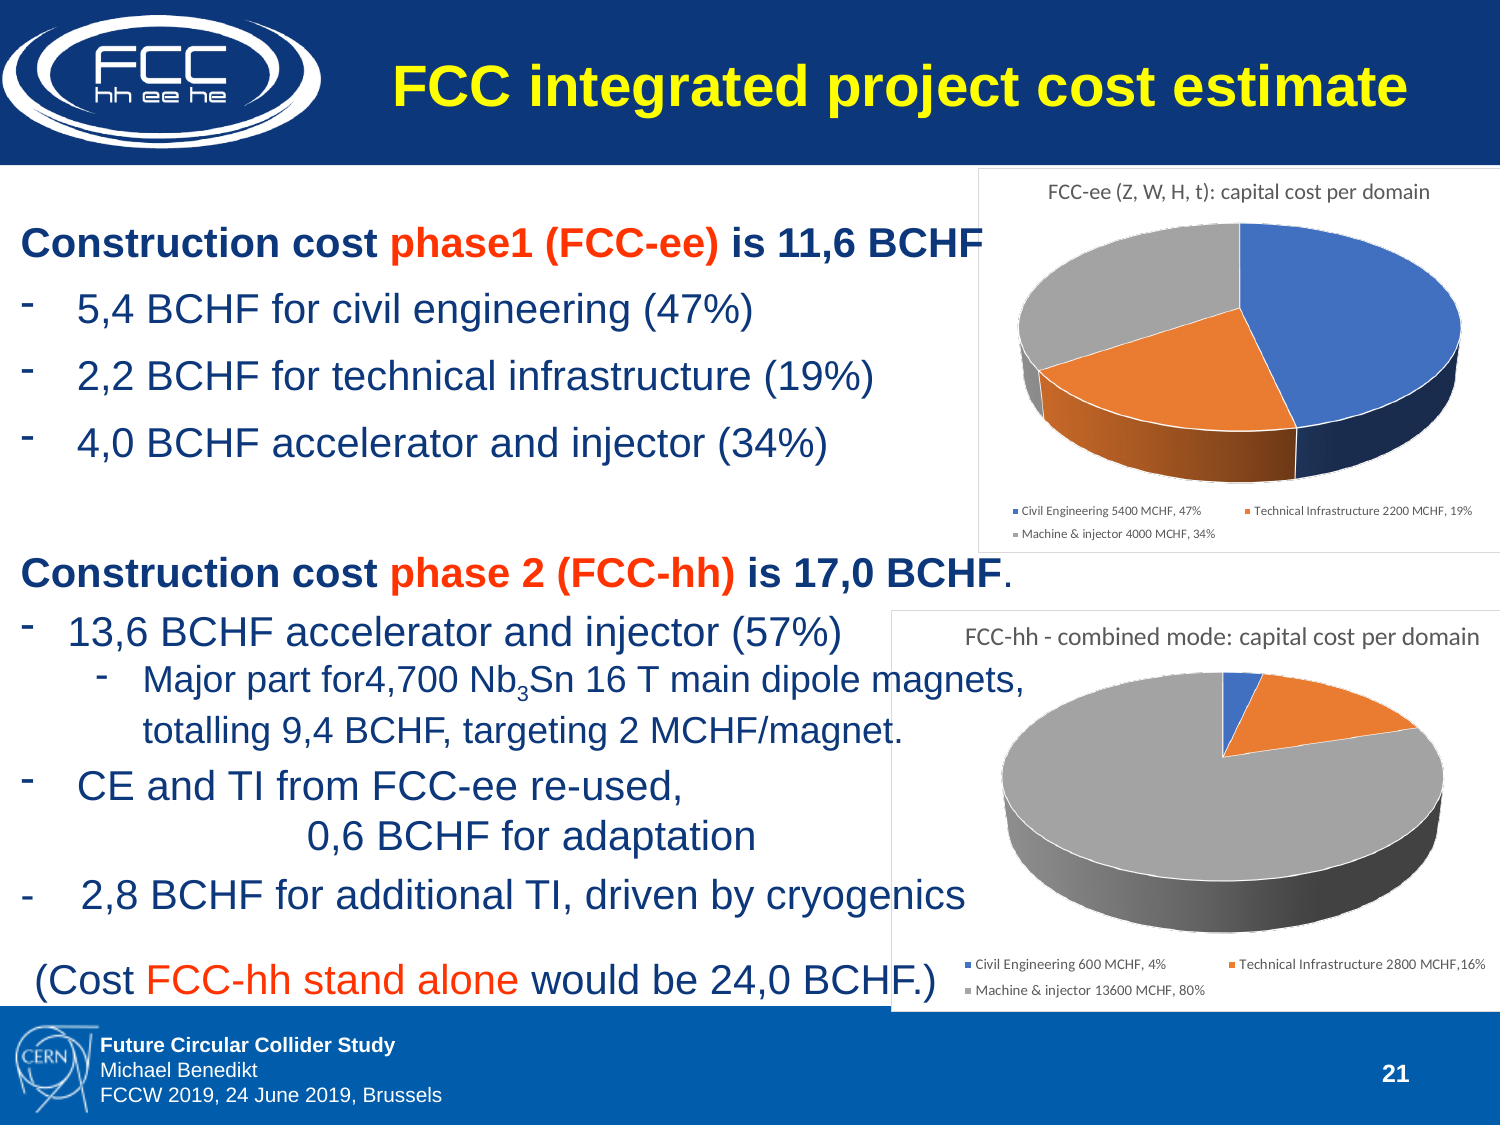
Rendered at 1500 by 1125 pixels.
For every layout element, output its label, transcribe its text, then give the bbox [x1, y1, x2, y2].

picture [0, 12, 328, 153]
picture [890, 609, 1500, 1012]
text_box Construction cost phase 2 (FCC-hh) is 17,0 BCHF. 13,6 BCHF accelerator and injector (57%) Major part for4,700 Nb3Sn 16 T main dipole magnets, totalling 9,4 BCHF, targeting 2 MCHF/magnet. CE and TI from FCC-ee re-used, 0,6 BCHF for adaptation - 2,8 BCHF for additional TI, driven by cryogenics [5, 538, 1093, 925]
picture [977, 168, 1500, 553]
text_box (Cost FCC-hh stand alone would be 24,0 BCHF.) [19, 945, 881, 1011]
text_box FCC integrated project cost estimate [0, 0, 1500, 166]
text_box Construction cost phase1 (FCC-ee) is 11,6 BCHF 5,4 BCHF for civil engineering (47%) 2,2 BCHF for technical infrastructure (19%) 4,0 BCHF accelerator and injector (34%) [5, 208, 968, 473]
